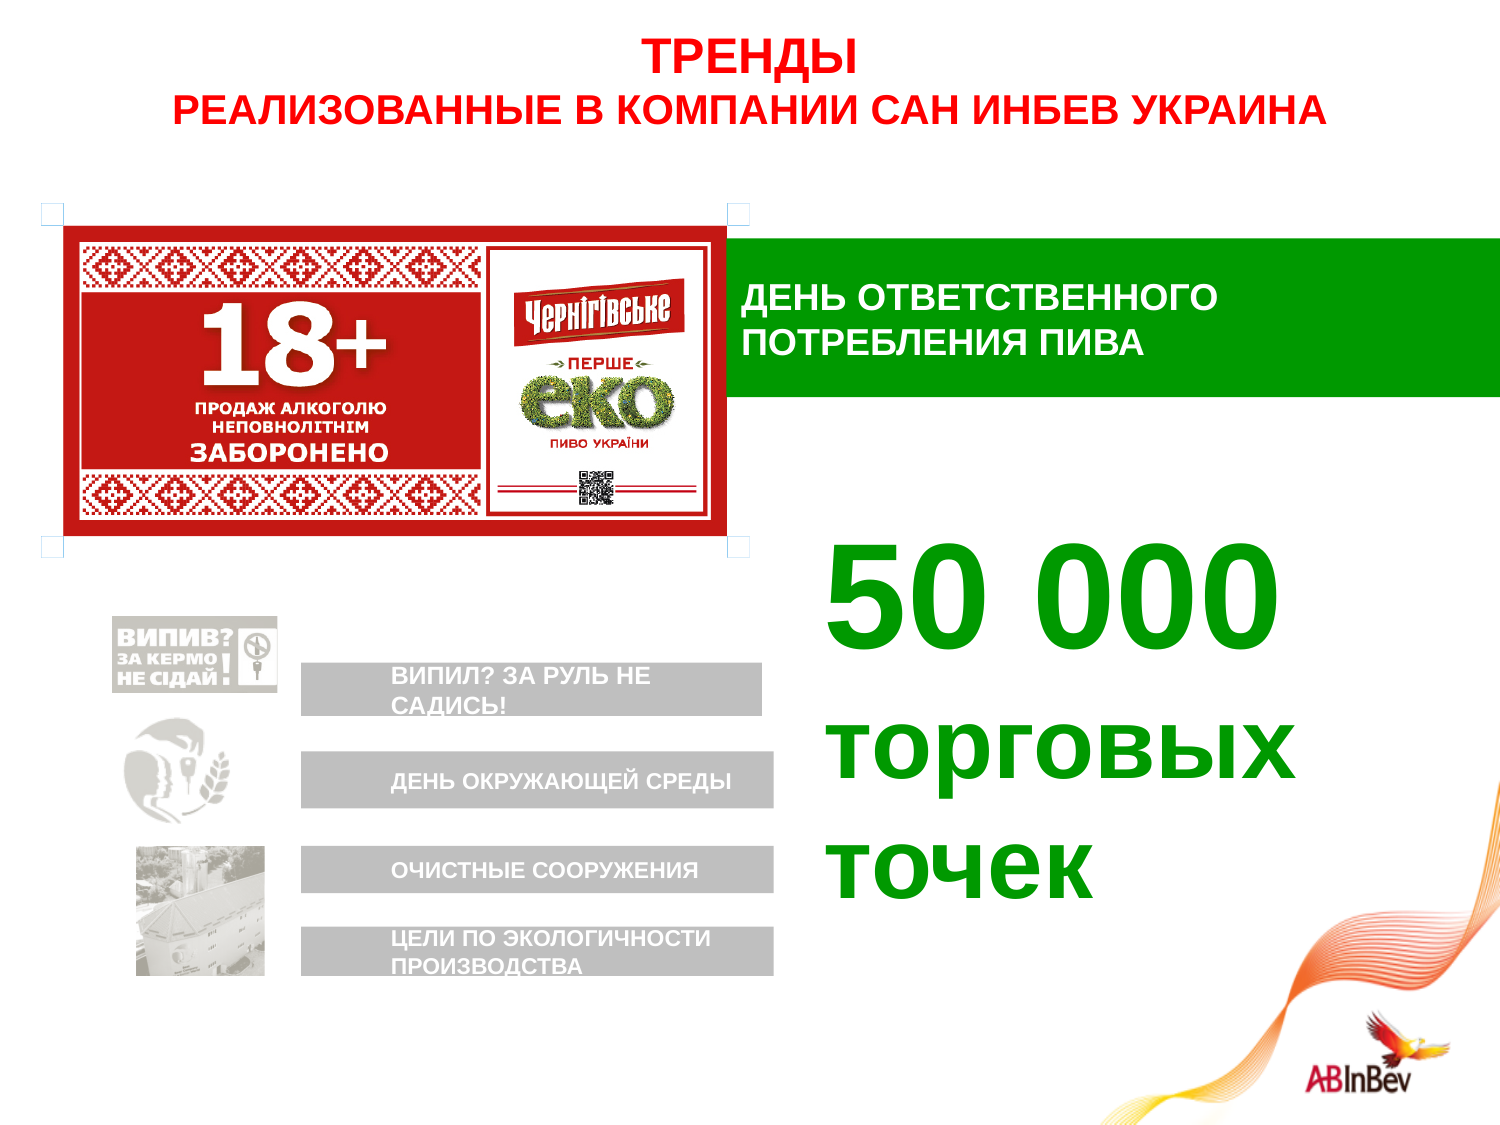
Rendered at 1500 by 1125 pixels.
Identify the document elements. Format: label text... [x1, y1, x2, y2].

text_box 50 000 торговых точек [808, 491, 1500, 927]
text_box ДЕНЬ ОКРУЖАЮЩЕЙ СРЕДЫ [299, 749, 776, 810]
picture [0, 0, 1500, 1125]
text_box ТРЕНДЫ РЕАЛИЗОВАННЫЕ В КОМПАНИИ САН ИНБЕВ УКРАИНА [63, 29, 1437, 127]
text_box ДЕНЬ ОТВЕТСТВЕННОГО ПОТРЕБЛЕНИЯ ПИВА [755, 236, 1500, 399]
text_box ОЧИСТНЫЕ СООРУЖЕНИЯ [299, 844, 776, 895]
text_box ЦЕЛИ ПО ЭКОЛОГИЧНОСТИ ПРОИЗВОДСТВА [299, 924, 776, 978]
text_box ВИПИЛ? ЗА РУЛЬ НЕ САДИСЬ! [299, 660, 764, 718]
